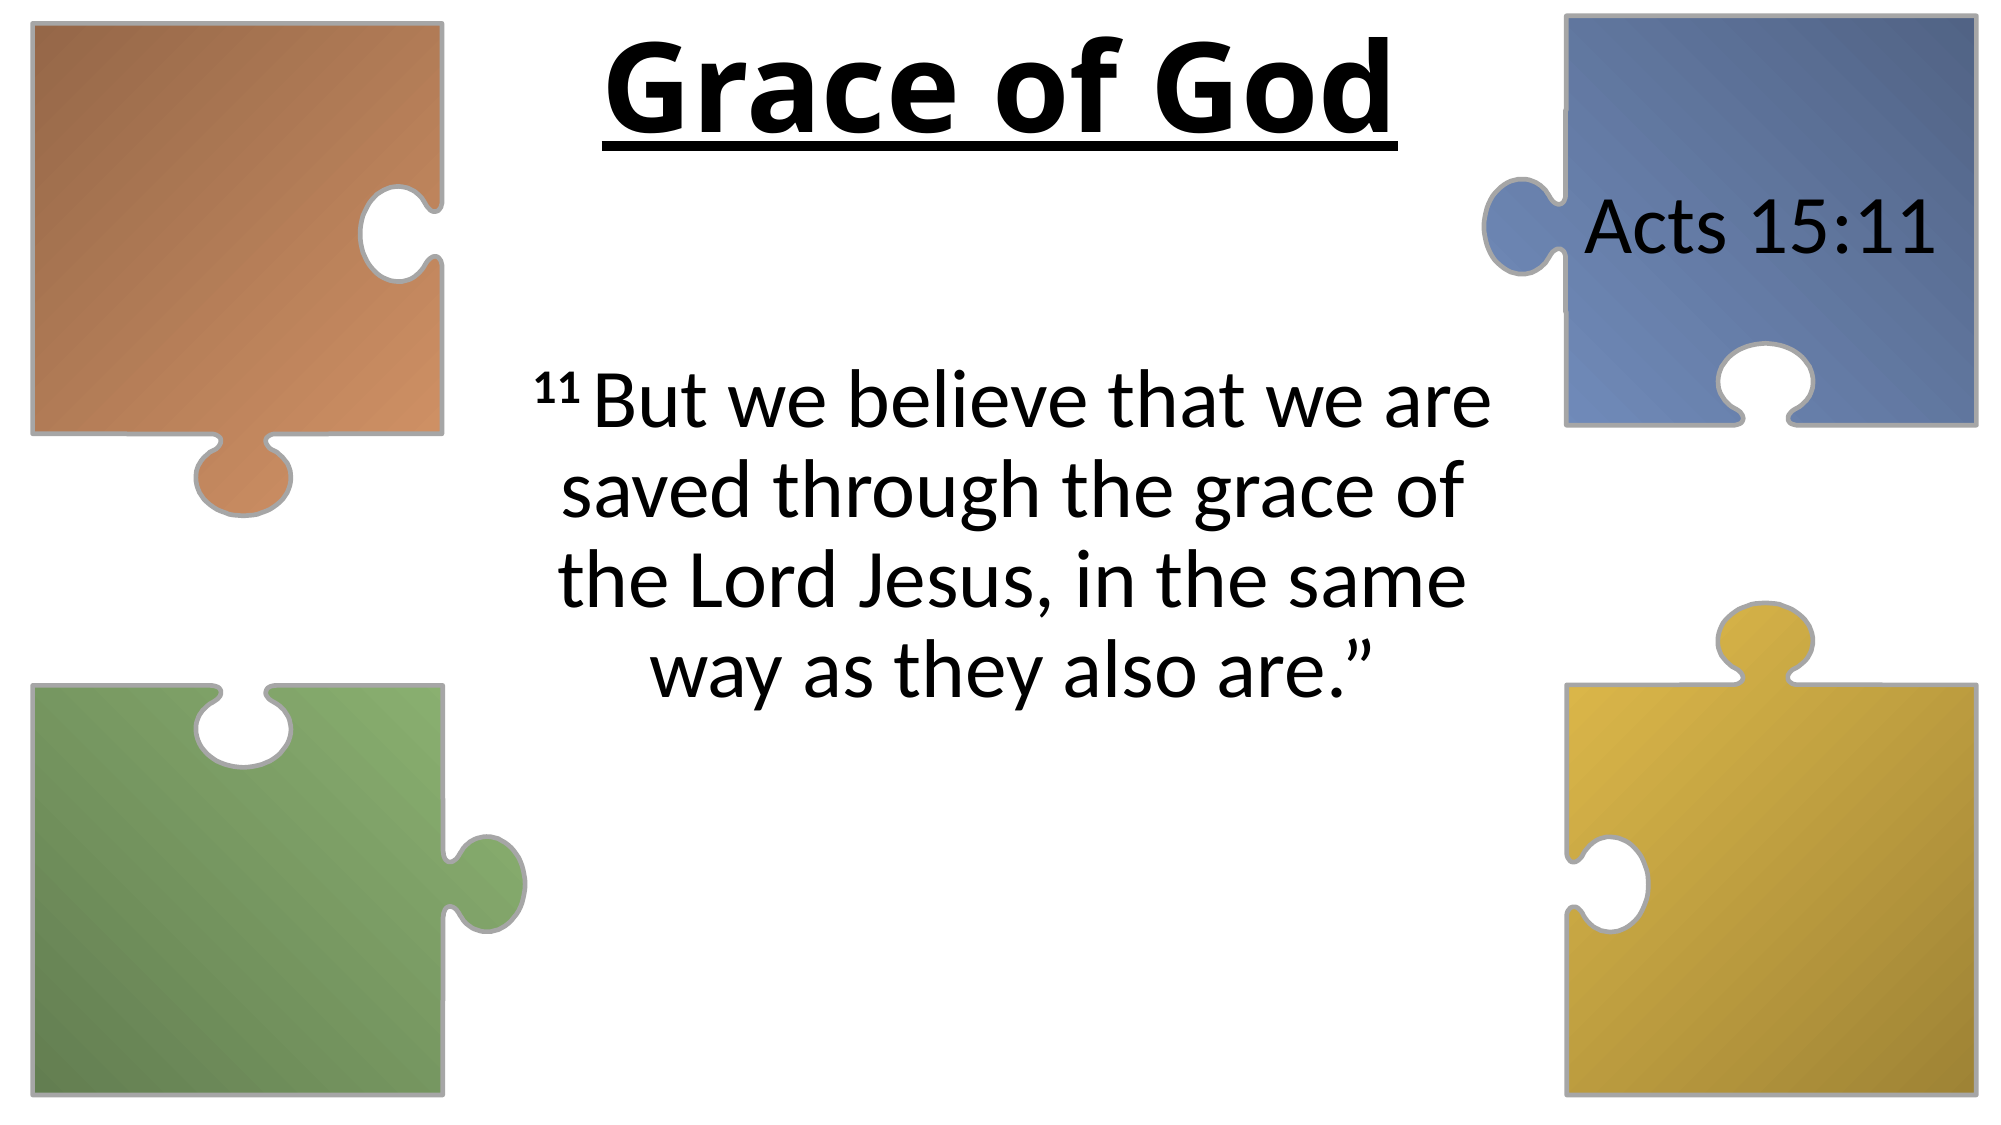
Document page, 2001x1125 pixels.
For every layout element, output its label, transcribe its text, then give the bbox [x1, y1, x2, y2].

text_box Acts 15:11 [1483, 15, 1977, 426]
text_box [32, 23, 442, 516]
title Grace of God [137, 0, 1863, 184]
list 11 But we believe that we are saved through the grace of the Lord Jesus, in the same way as they also are.” [485, 348, 1541, 1125]
text_box [32, 685, 485, 1096]
text_box [1566, 602, 1977, 1096]
